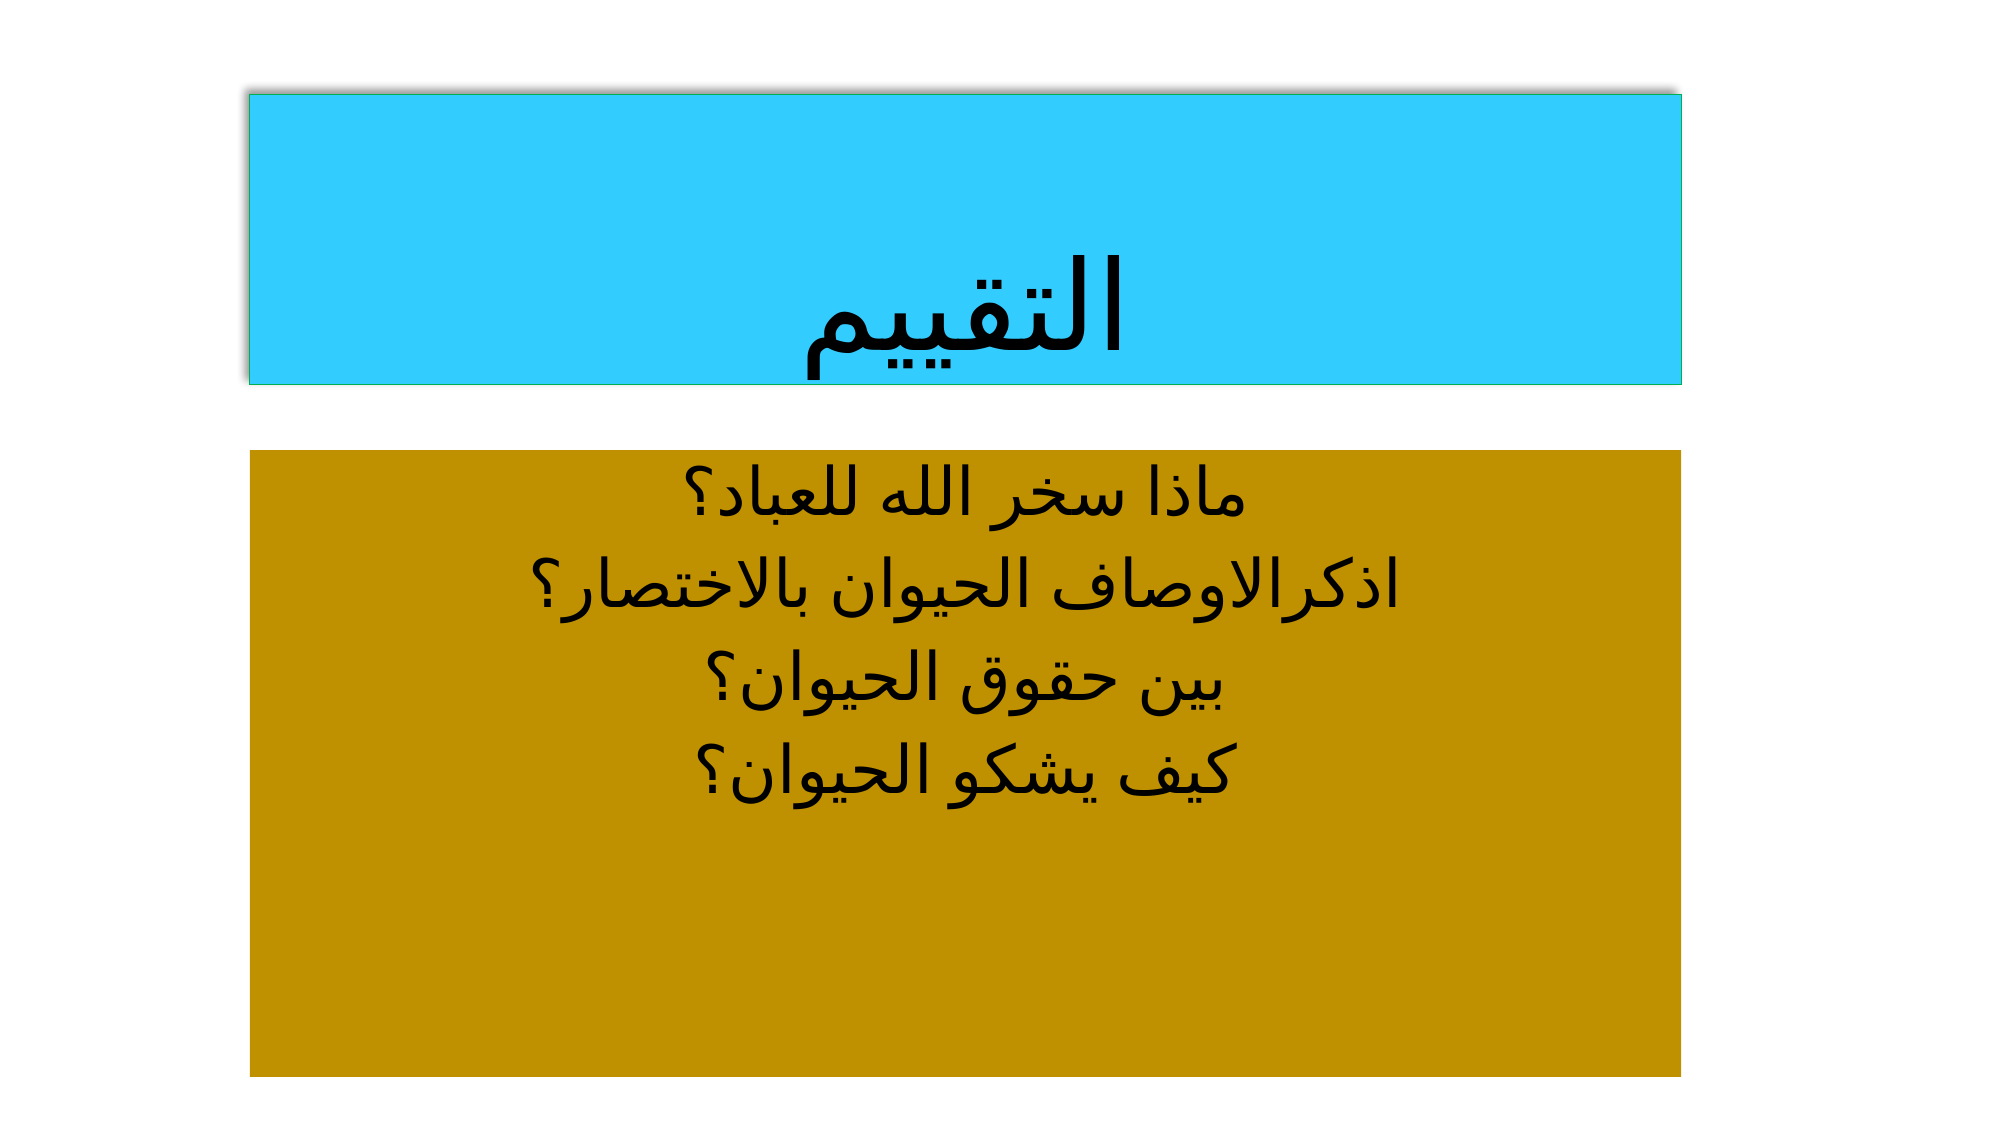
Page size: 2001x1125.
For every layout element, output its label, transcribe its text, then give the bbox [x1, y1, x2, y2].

subtitle ماذا سخر الله للعباد؟ اذكرالاوصاف الحيوان بالاختصار؟ بين حقوق الحيوان؟ كيف يشكو الحيوان؟ [249, 450, 1682, 1077]
title التقييم [249, 94, 1682, 385]
